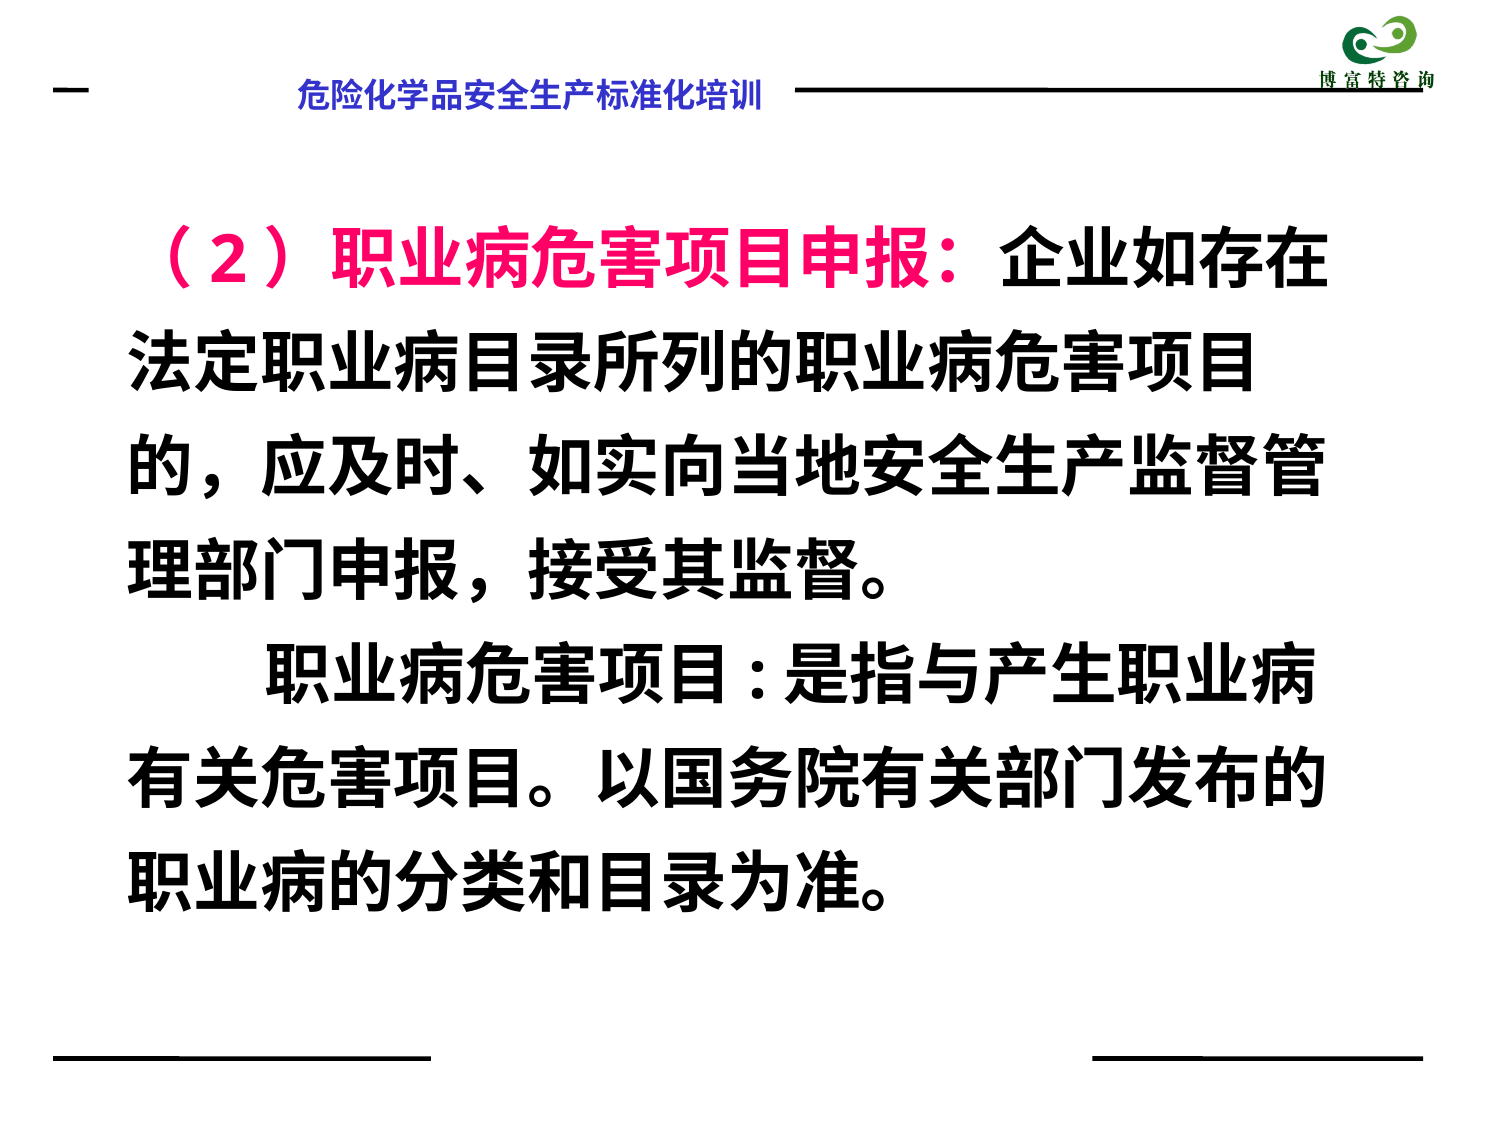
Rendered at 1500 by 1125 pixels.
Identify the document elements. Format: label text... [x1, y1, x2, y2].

text_box （2）职业病危害项目申报：企业如存在法定职业病目录所列的职业病危害项目的，应及时、如实向当地安全生产监督管理部门申报，接受其监督。 职业病危害项目:是指与产生职业病有关危害项目。以国务院有关部门发布的职业病的分类和目录为准。 [112, 184, 1353, 927]
picture [1305, 15, 1453, 91]
